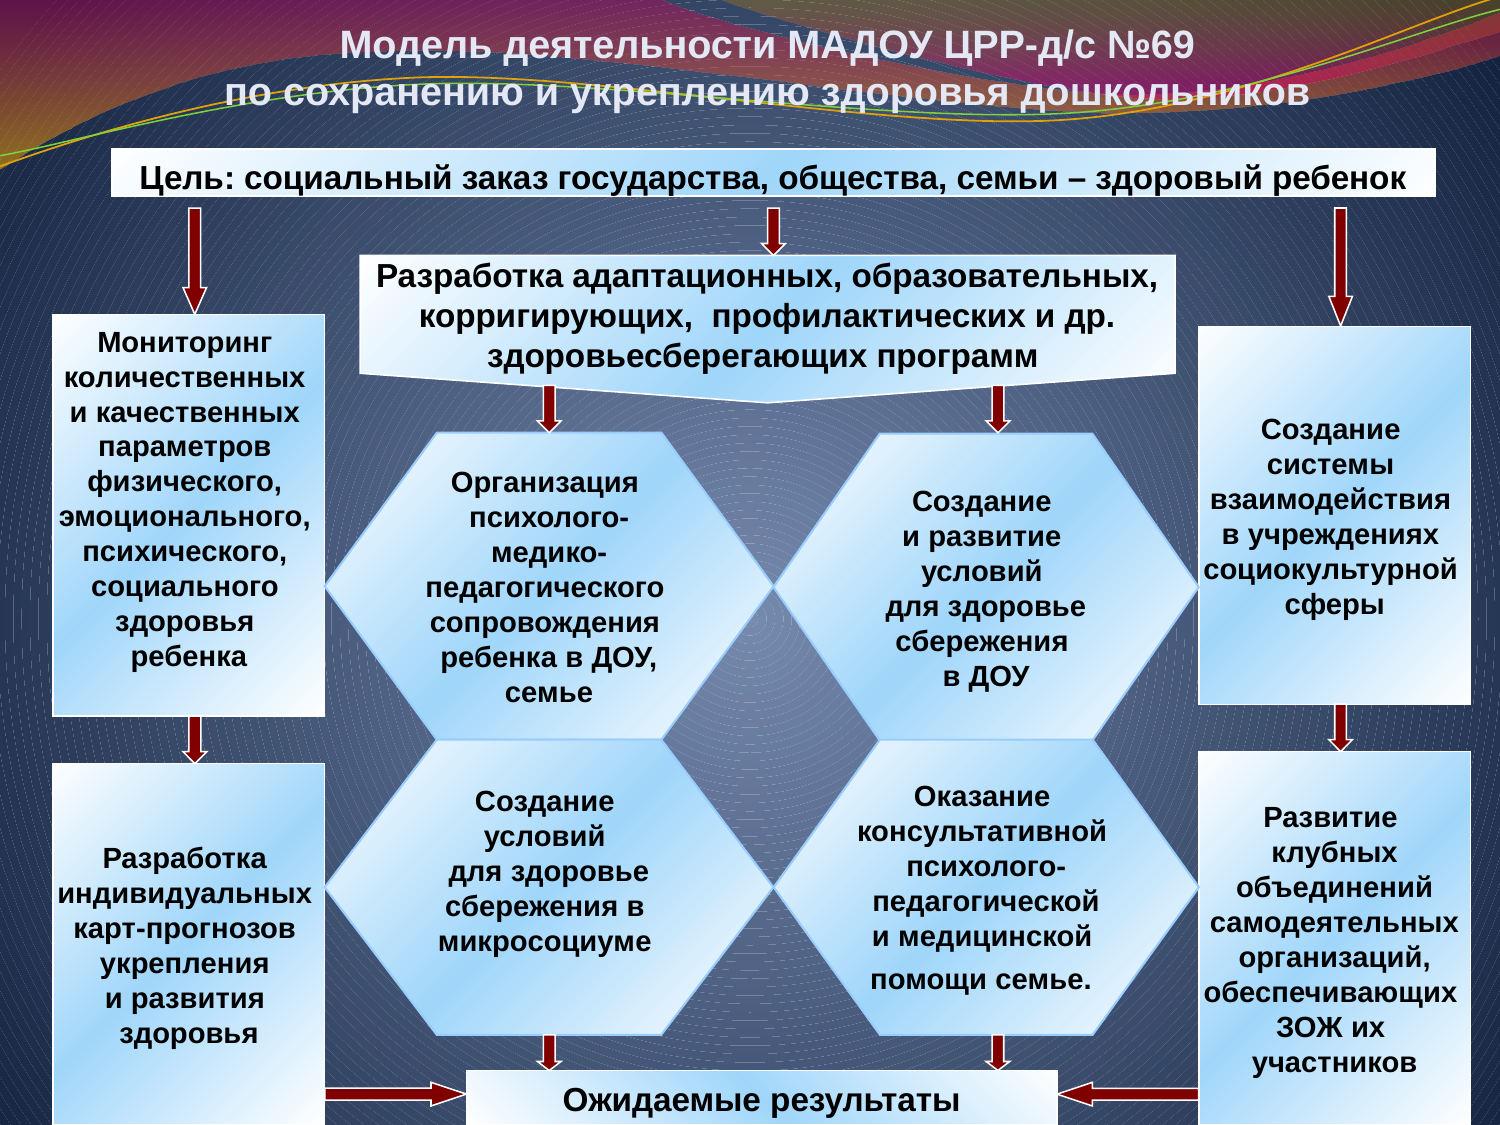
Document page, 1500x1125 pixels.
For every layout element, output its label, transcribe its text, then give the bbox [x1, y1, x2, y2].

text_box [537, 385, 561, 433]
text_box Разработка индивидуальных карт-прогнозов укрепления и развития здоровья [53, 763, 325, 1125]
text_box Развитие клубных объединений самодеятельных организаций, обеспечивающих ЗОЖ их участников [1198, 751, 1471, 1125]
text_box Оказание консультативной психолого- педагогической и медицинской помощи семье. [773, 739, 1199, 1035]
title Цель: социальный заказ государства, общества, семьи – здоровый ребенок [111, 148, 1436, 197]
text_box Создание и развитие условий для здоровье­ сбережения в ДОУ [773, 433, 1199, 740]
text_box Создание системы взаимодействия в учреждениях социокультурной сферы [1198, 326, 1471, 705]
text_box [537, 1034, 561, 1071]
text_box Разработка адаптационных, образовательных, корригирующих, профилактических и др. здоровьесберегающих программ [360, 255, 1176, 403]
text_box [986, 385, 1010, 433]
text_box [1328, 704, 1353, 752]
text_box Организация психолого- медико- педагогического сопровождения ребенка в ДОУ, семье [324, 432, 774, 739]
text_box [183, 208, 207, 315]
text_box Модель деятельности МАДОУ ЦРР-д/с №69 по сохранению и укреплению здоровья дошкольников [147, 66, 1388, 114]
text_box Создание условий для здоровье­ сбережения в микросоциуме [324, 739, 773, 1035]
text_box [1328, 207, 1353, 326]
text_box [183, 716, 207, 764]
text_box [986, 1034, 1010, 1071]
text_box [761, 208, 786, 256]
text_box [1057, 1082, 1199, 1106]
text_box [324, 1082, 467, 1106]
text_box Мониторинг количественных и качественных параметров физического, эмоционального, психического, социального здоровья ребенка [53, 314, 325, 717]
text_box Ожидаемые результаты [466, 1070, 1057, 1125]
